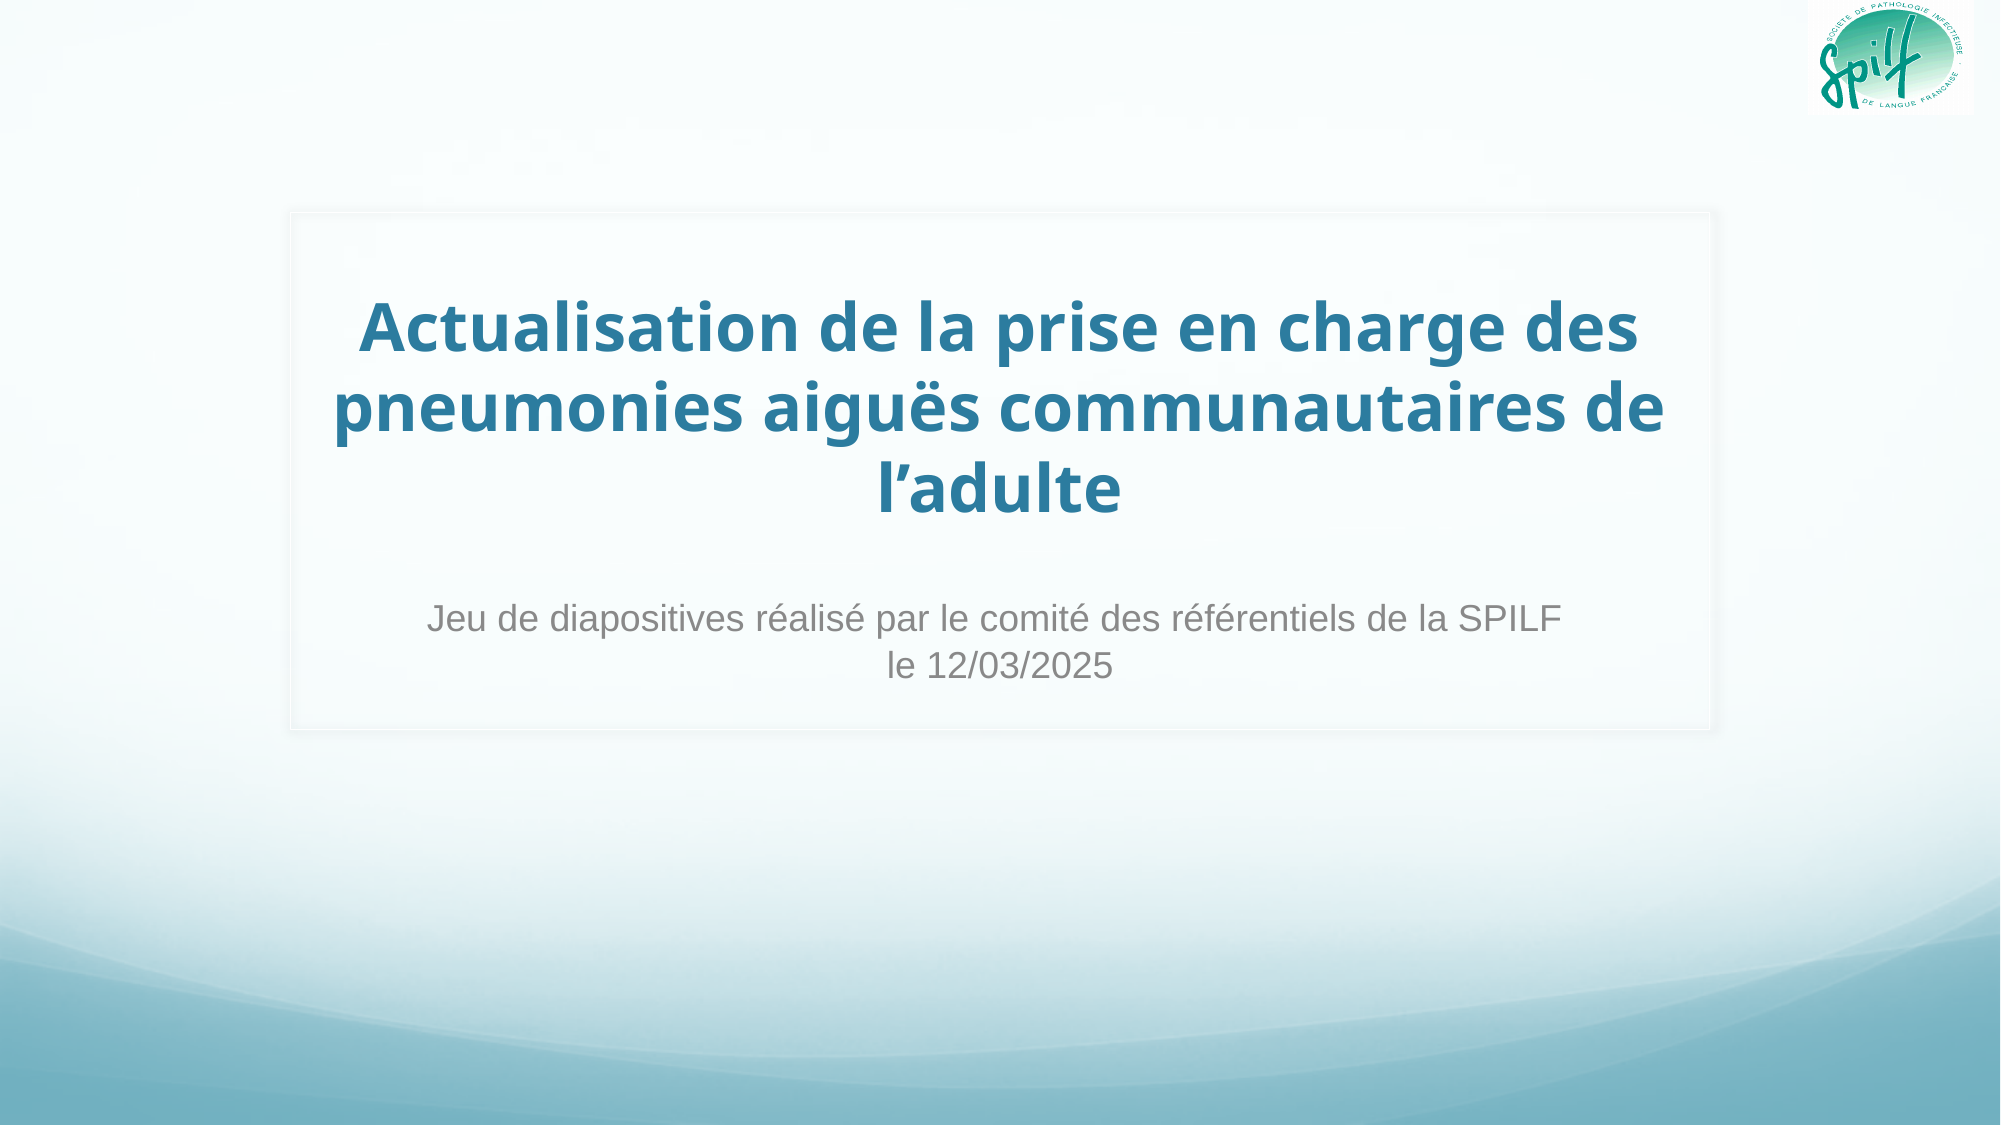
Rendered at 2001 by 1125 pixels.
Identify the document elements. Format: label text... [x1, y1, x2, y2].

title Actualisation de la prise en charge des pneumonies aiguës communautaires de l’adulte [289, 249, 1711, 533]
picture [1808, 0, 1974, 115]
subtitle Jeu de diapositives réalisé par le comité des référentiels de la SPILF le 12/03/2025 [289, 592, 1711, 713]
